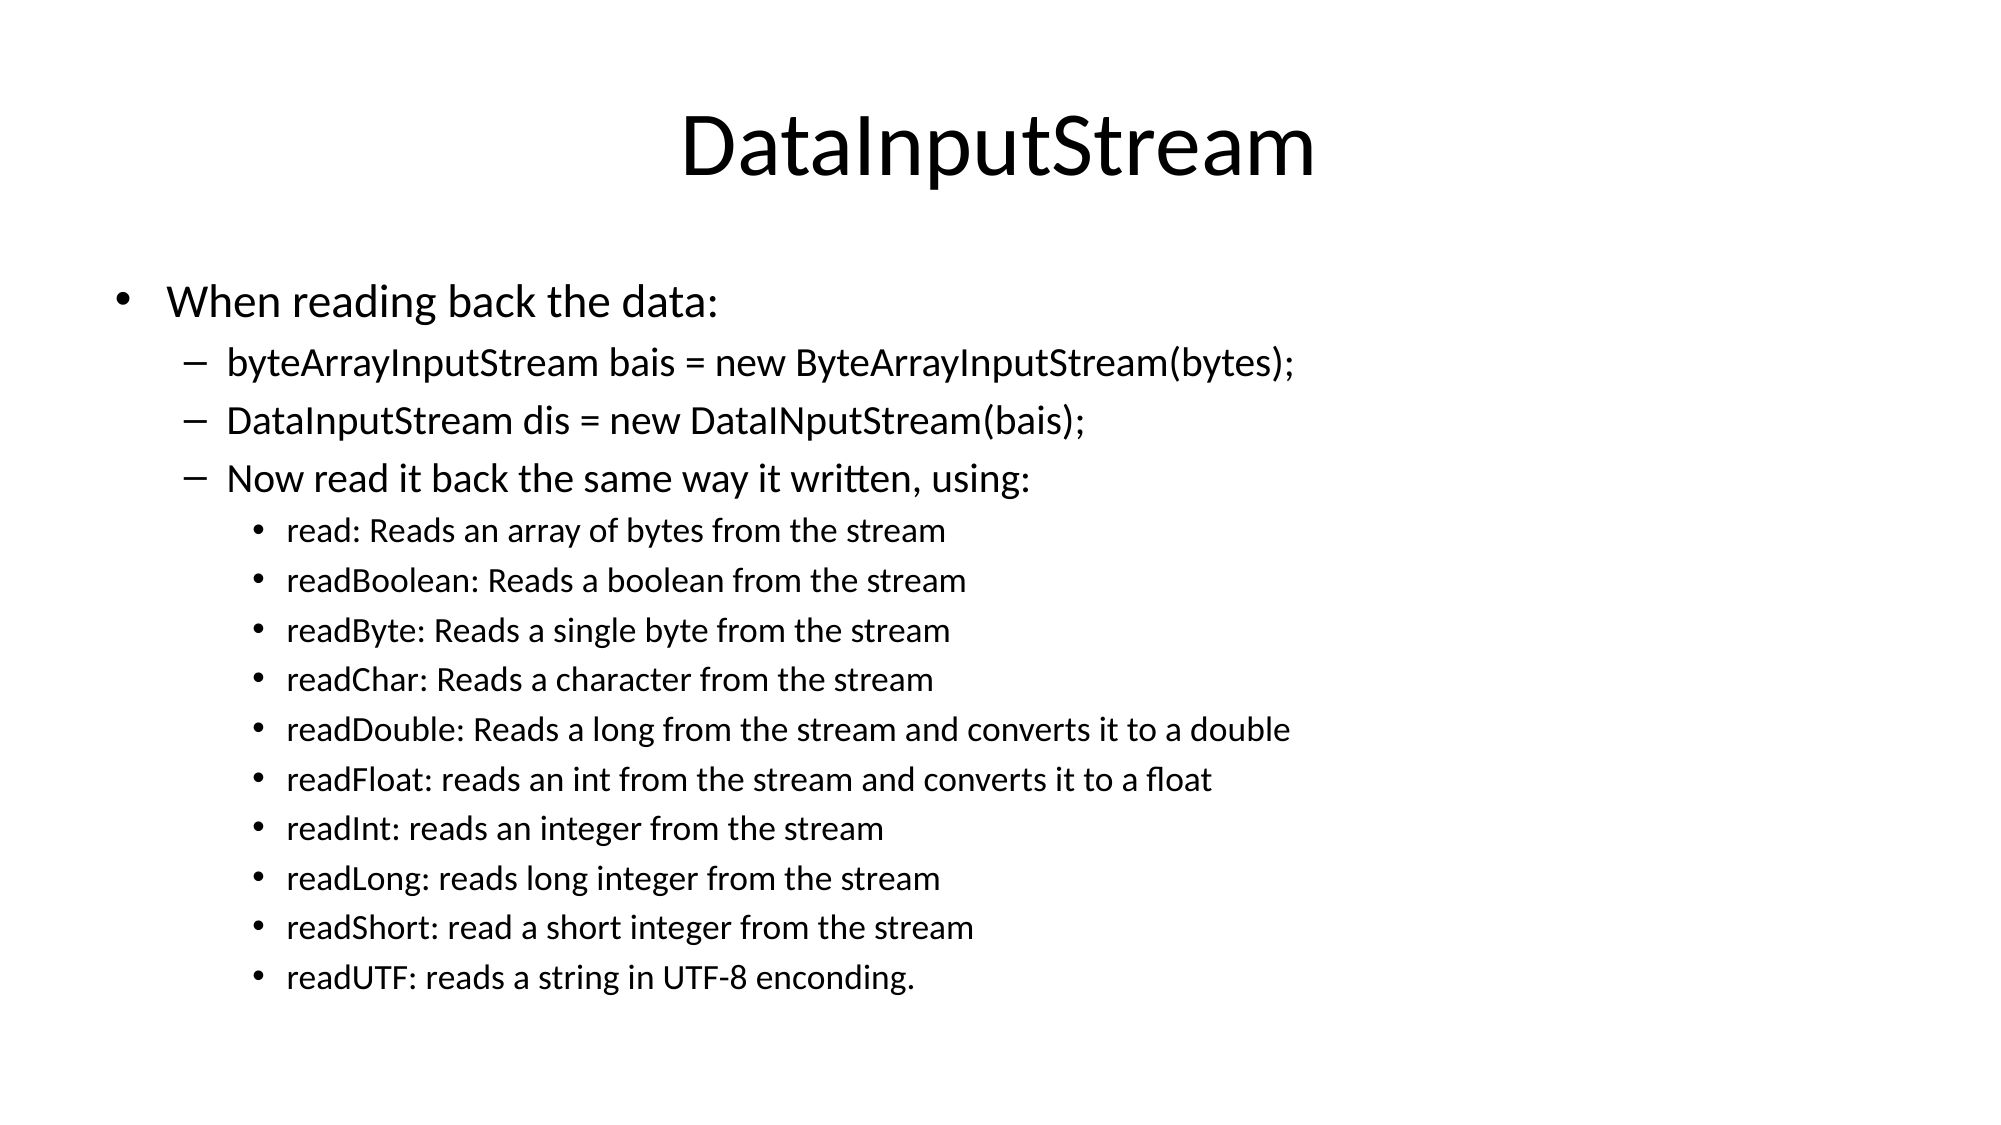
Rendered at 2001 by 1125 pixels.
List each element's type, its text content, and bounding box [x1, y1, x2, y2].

title DataInputStream [99, 45, 1900, 233]
list When reading back the data: byteArrayInputStream bais = new ByteArrayInputStream(bytes); DataInputStream dis = new DataINputStream(bais); Now read it back the same way it written, using: read: Reads an array of bytes from the stream readBoolean: Reads a boolean from the stream readByte: Reads a single byte from the stream readChar: Reads a character from the stream readDouble: Reads a long from the stream and converts it to a double readFloat: reads an int from the stream and converts it to a float readInt: reads an integer from the stream readLong: reads long integer from the stream readShort: read a short integer from the stream readUTF: reads a string in UTF-8 enconding. [99, 262, 1900, 1005]
